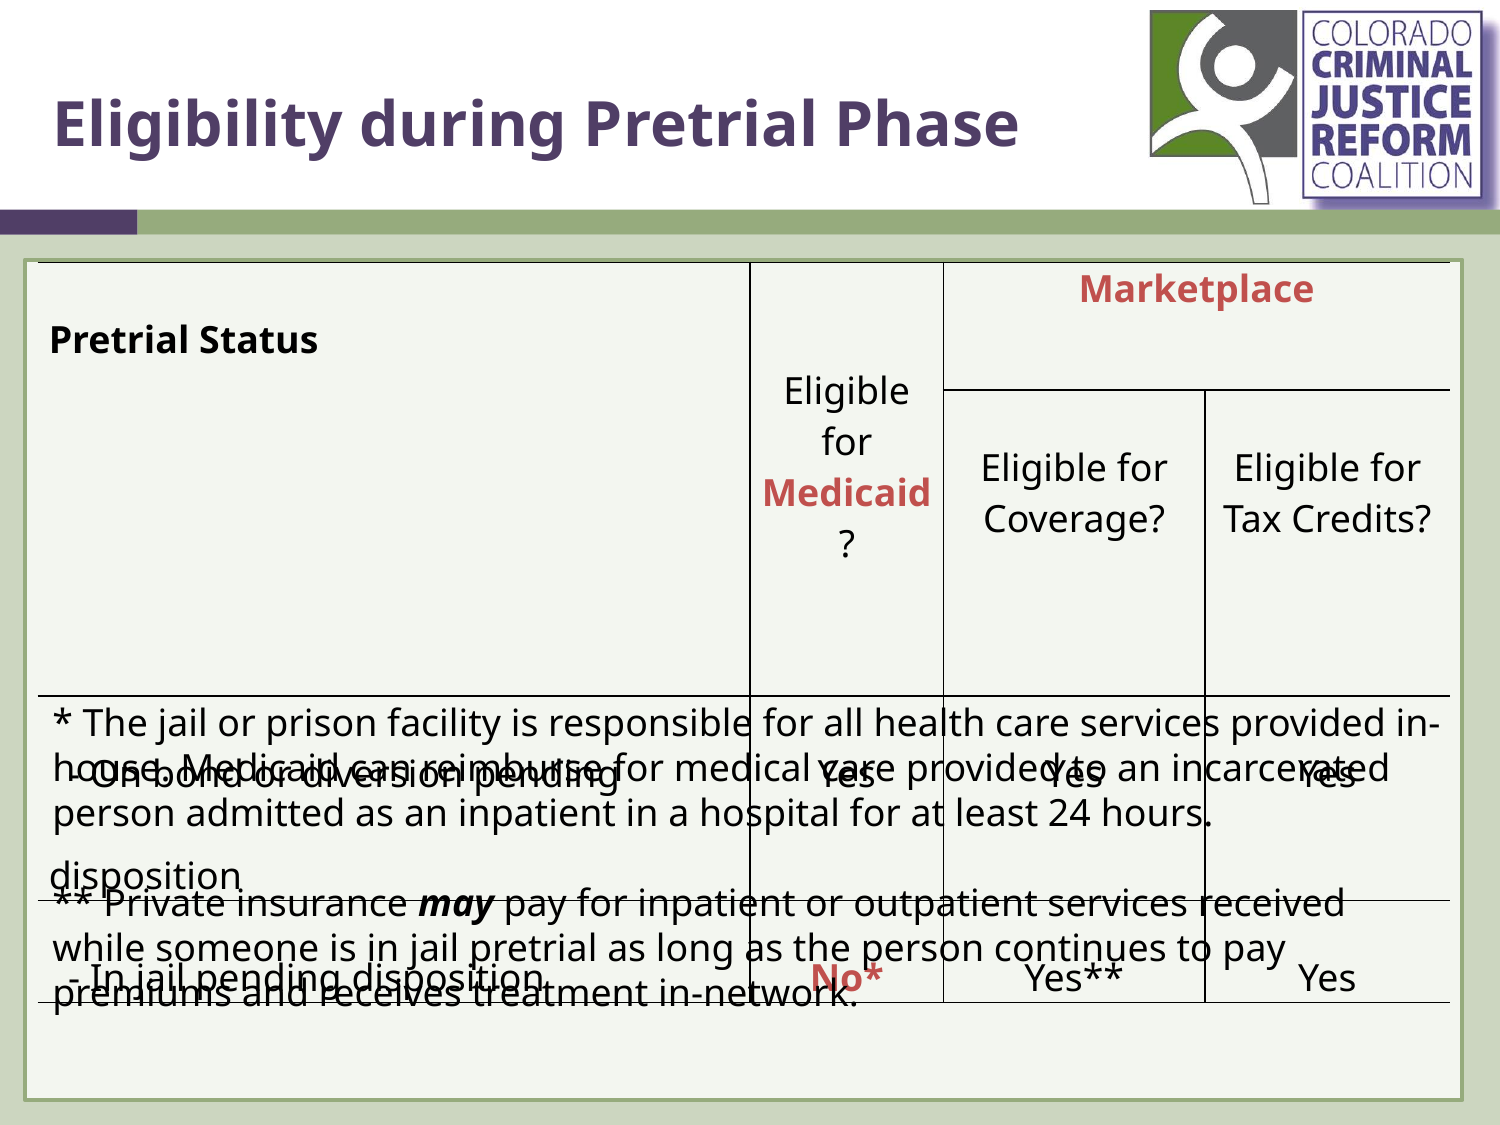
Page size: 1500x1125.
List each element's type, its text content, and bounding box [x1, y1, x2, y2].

text_box [0, 208, 139, 237]
slide_number 13 [1074, 1042, 1425, 1103]
picture [1148, 10, 1299, 205]
text_box * The jail or prison facility is responsible for all health care services provided in-house. Medicaid can reimburse for medical care provided to an incarcerated person admitted as an inpatient in a hospital for at least 24 hours. ** Private insurance may pay for inpatient or outpatient services received while someone is in jail pretrial as long as the person continues to pay premiums and receives treatment in-network. [37, 691, 1463, 1103]
table_header Pretrial Status [38, 263, 749, 691]
table_cell Eligible for Tax Credits? [1206, 391, 1450, 691]
table_cell Eligible for Coverage? [944, 391, 1204, 691]
text_box [0, 237, 1500, 1125]
text_box [139, 208, 1500, 237]
text_box [23, 258, 1464, 1102]
table_header Eligible for Medicaid? [751, 263, 943, 691]
title Eligibility during Pretrial Phase [37, 37, 1138, 205]
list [1299, 7, 1500, 210]
table_header Marketplace [944, 263, 1450, 389]
